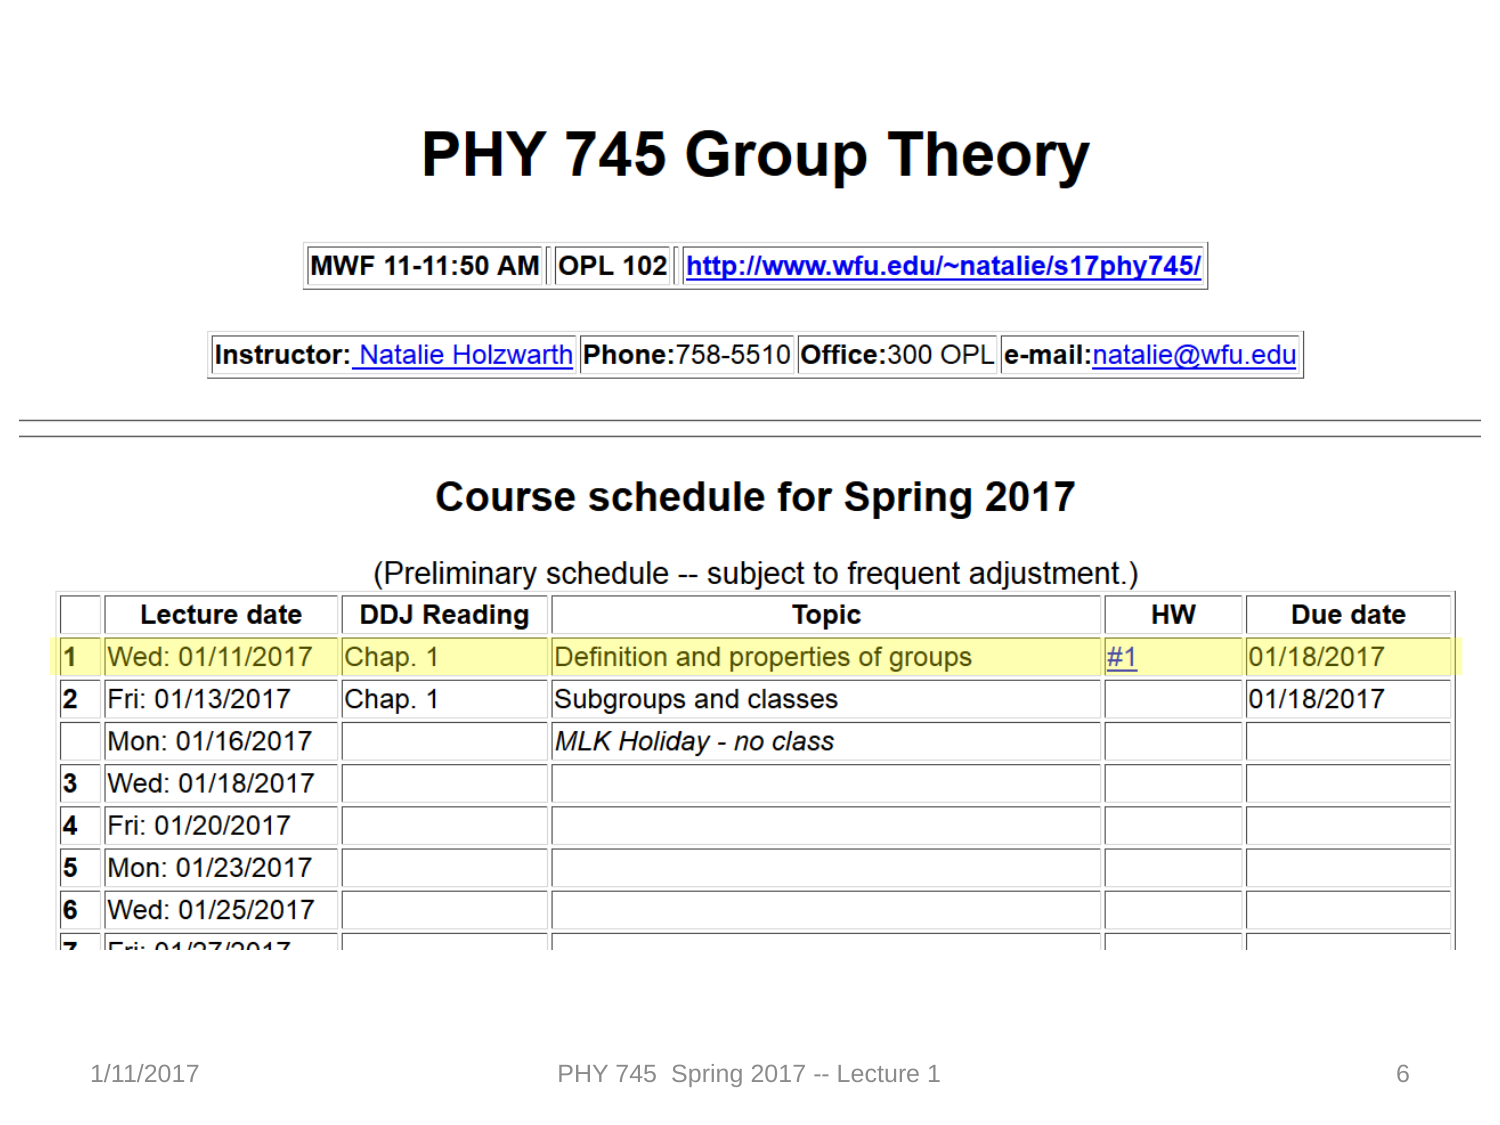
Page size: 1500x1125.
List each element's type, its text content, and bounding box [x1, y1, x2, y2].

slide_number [75, 1042, 425, 1103]
footer PHY 745 Spring 2017 -- Lecture 1 [512, 1042, 988, 1103]
picture [19, 112, 1481, 951]
slide_number 6 [1074, 1042, 1425, 1103]
